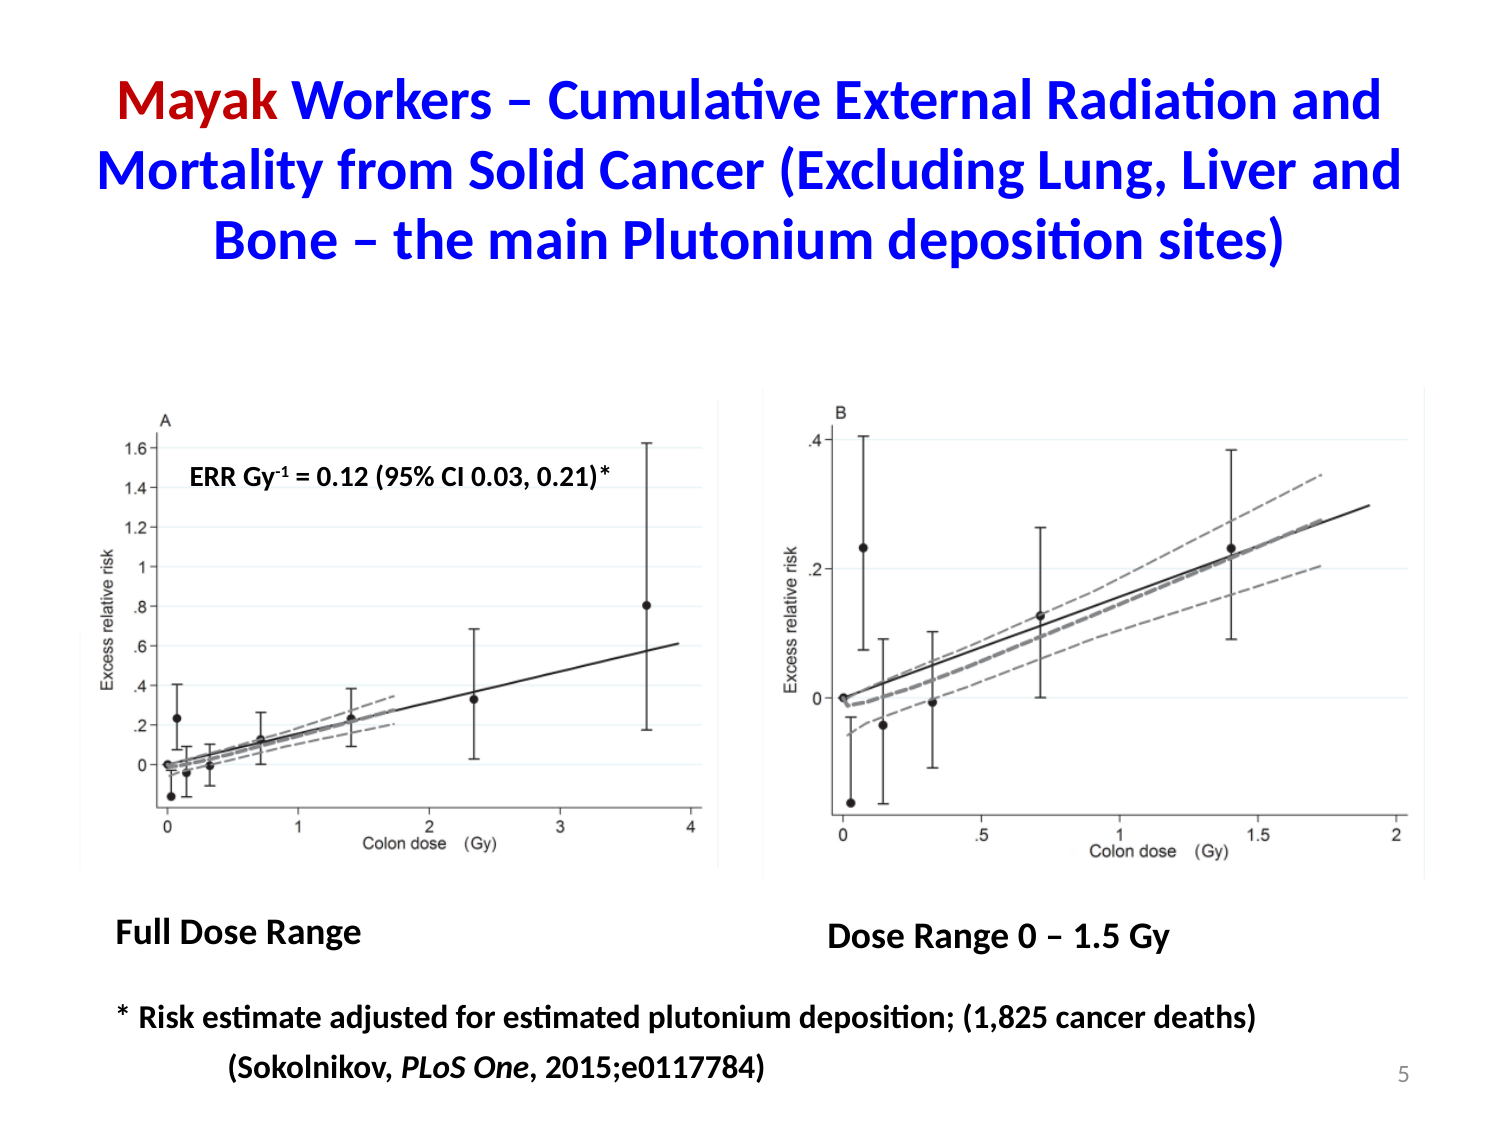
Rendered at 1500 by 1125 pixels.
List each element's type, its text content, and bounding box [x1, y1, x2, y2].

text_box Dose Range 0 – 1.5 Gy [812, 903, 1363, 964]
title Mayak Workers – Cumulative External Radiation and Mortality from Solid Cancer (Excluding Lung, Liver and Bone – the main Plutonium deposition sites) [75, 45, 1425, 288]
text_box Full Dose Range [100, 899, 378, 960]
text_box (Sokolnikov, PLoS One, 2015;e0117784) [212, 1043, 1013, 1093]
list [74, 399, 738, 869]
slide_number 5 [1074, 1042, 1425, 1103]
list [762, 388, 1426, 879]
text_box * Risk estimate adjusted for estimated plutonium deposition; (1,825 cancer deaths) [99, 987, 1388, 1043]
